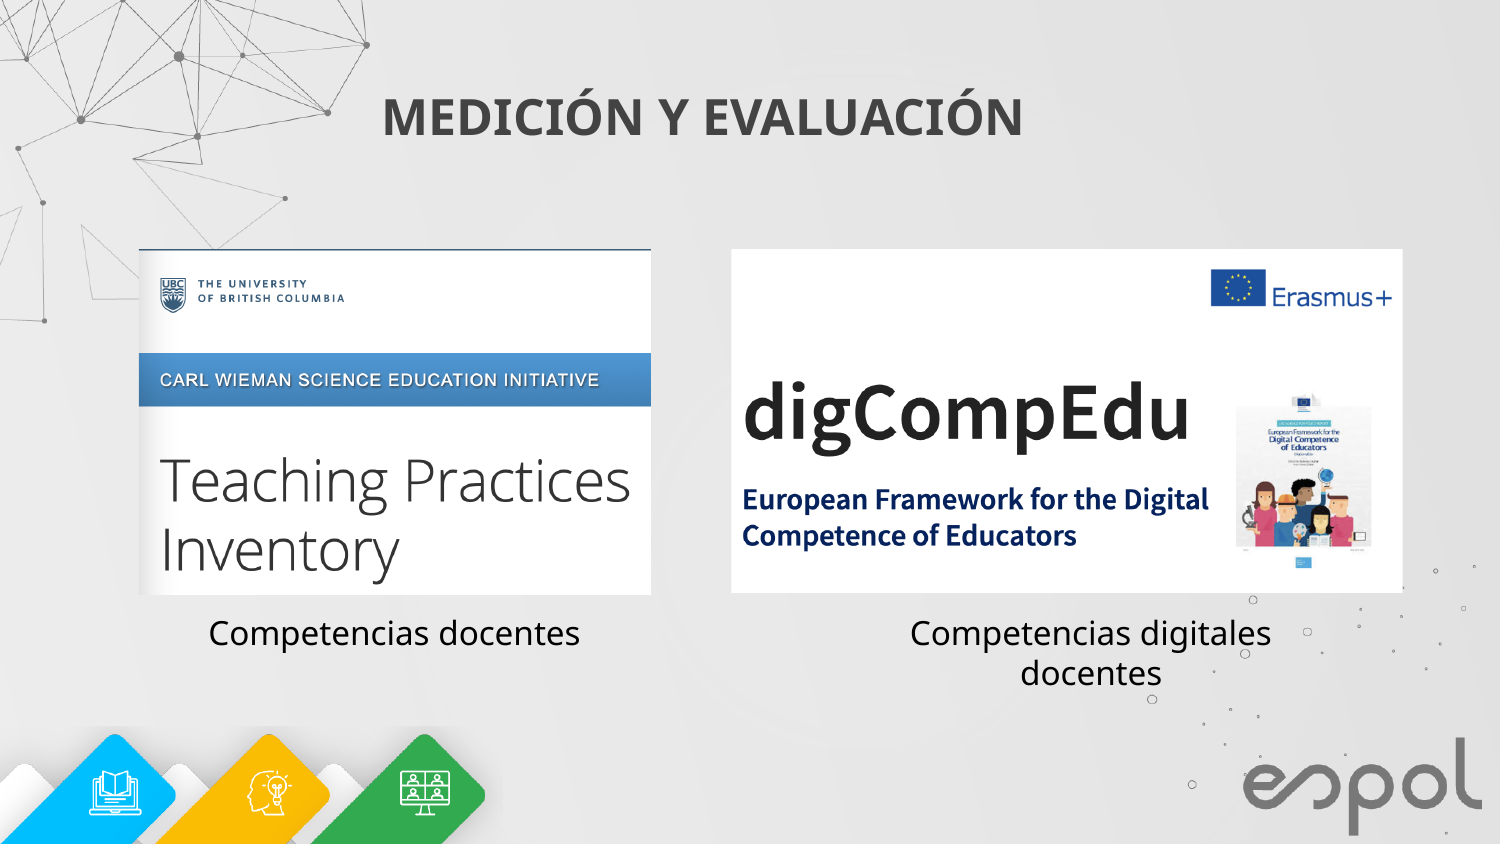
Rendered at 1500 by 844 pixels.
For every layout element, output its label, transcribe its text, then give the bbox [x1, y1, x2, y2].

text_box Competencias digitales docentes [856, 601, 1326, 642]
subtitle Competencias docentes [160, 603, 630, 642]
picture [97, 776, 103, 795]
picture [91, 806, 139, 815]
picture [0, 0, 1500, 844]
title MEDICIÓN Y EVALUACIÓN [275, 69, 1132, 226]
picture [126, 771, 133, 794]
